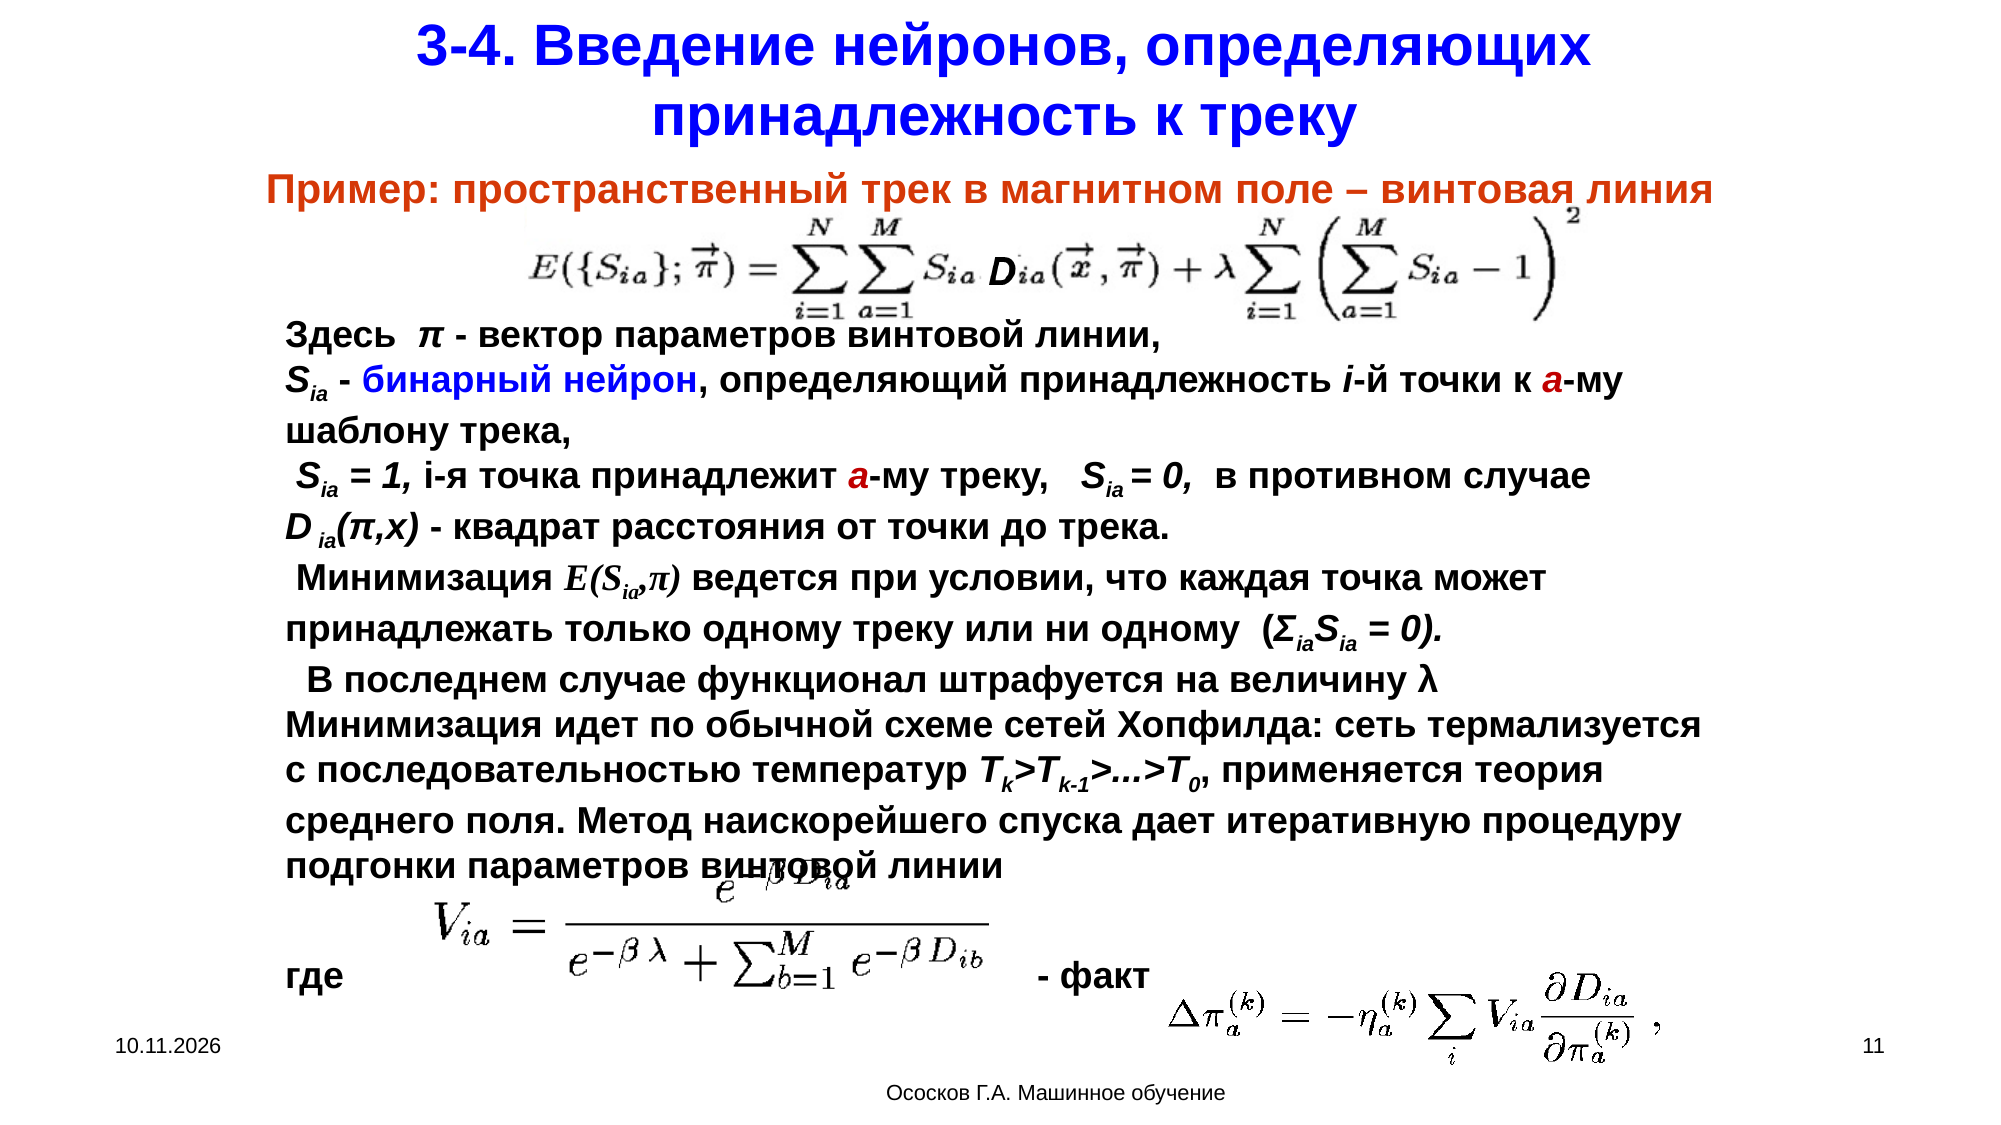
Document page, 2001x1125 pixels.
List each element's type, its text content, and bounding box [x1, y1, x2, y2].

picture [1151, 960, 1670, 1075]
text_box Здесь π - вектор параметров винтовой линии, Sia - бинарный нейрон, определяющий принадлежность i-й точки к a-му шаблону трека, Sia = 1, i-я точка принадлежит a-му треку, Sia = 0, в противном случае D ia(π,x) - квадрат расстояния от точки до трека. Минимизация E(Sia,π) ведется при условии, что каждая точка может принадлежать только одному треку или ни одному (ΣiaSia = 0). В последнем случае функционал штрафуется на величину λ Минимизация идет по обычной схеме сетей Хопфилда: сеть термализуется с последовательностью температур Тk>Tk-1>...>T0, применяется теория среднего поля. Метод наискорейшего спуска дает итеративную процедуру подгонки параметров винтовой линии где - факторы Поттса, β=1/T. [274, 303, 1736, 1002]
picture [425, 850, 989, 1002]
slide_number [99, 1024, 567, 1103]
footer Ососков Г.А. Машинное обучение [843, 1071, 1270, 1106]
slide_number 11 [1433, 1024, 1900, 1103]
text_box 3-4. Введение нейронов, определяющих принадлежность к треку Пример: пространственный трек в магнитном поле – винтовая линия [254, 1, 1755, 218]
picture [524, 197, 1589, 324]
